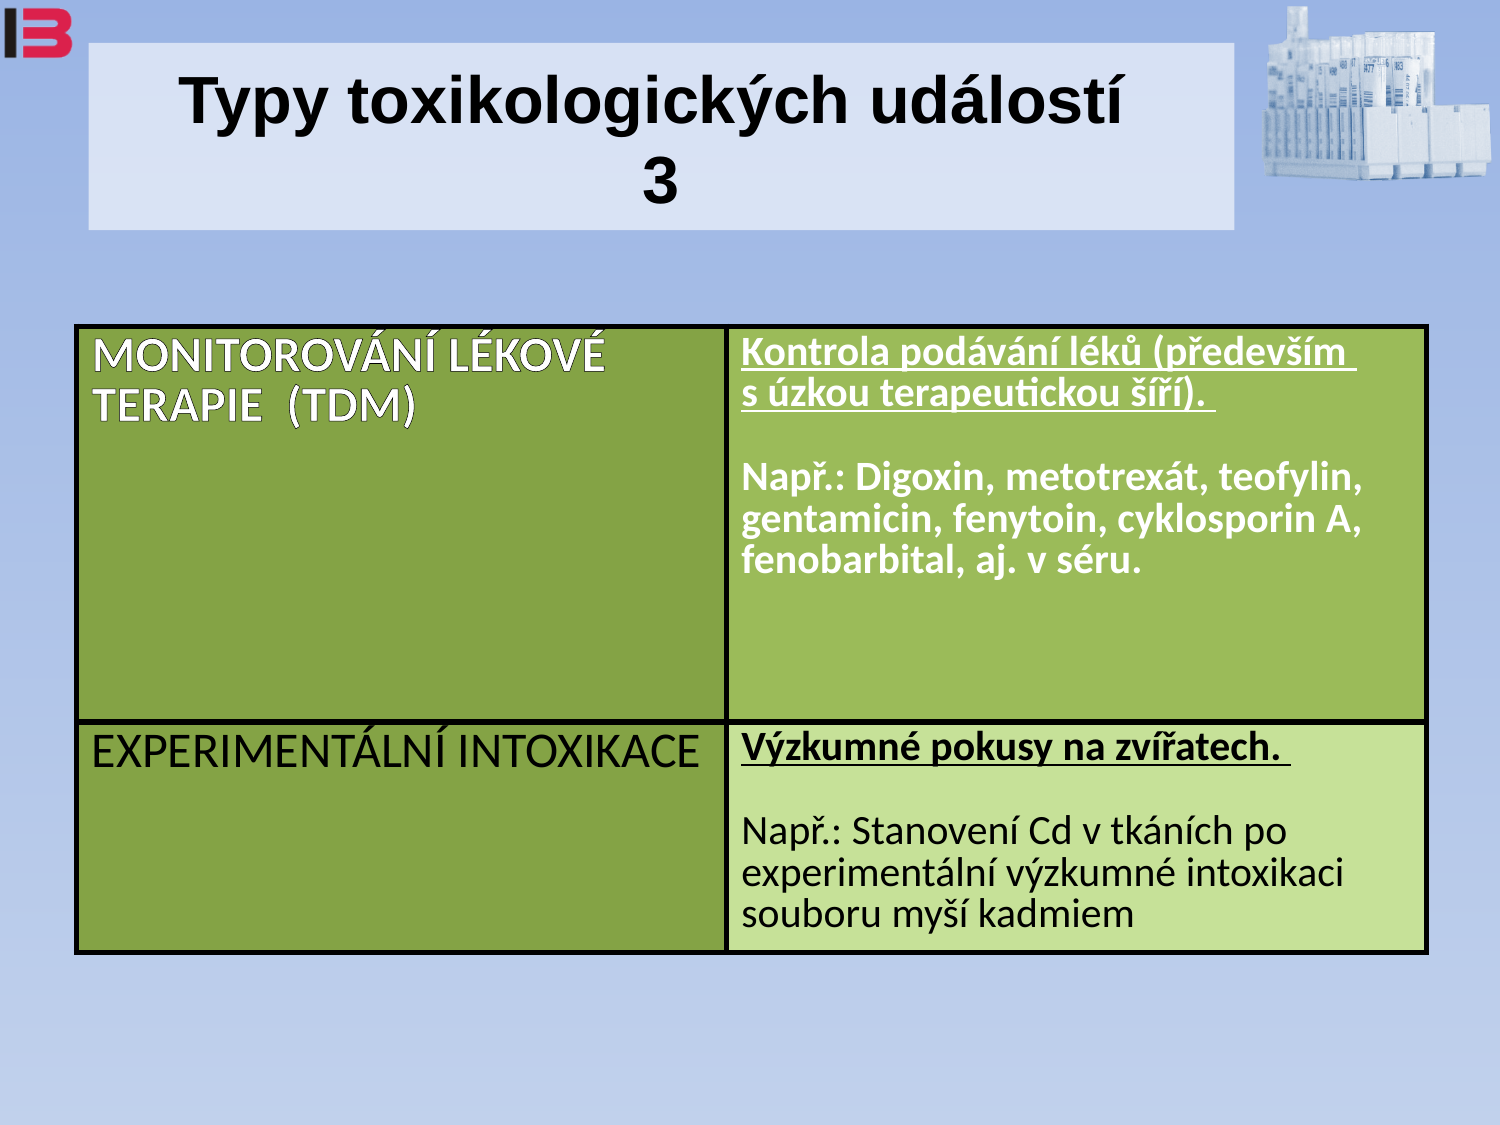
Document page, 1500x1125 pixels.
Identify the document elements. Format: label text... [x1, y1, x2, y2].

title Typy toxikologických událostí 3 [88, 42, 1235, 231]
table_header MONITOROVÁNÍ LÉKOVÉ TERAPIE (TDM) [79, 329, 724, 719]
table_header Kontrola podávání léků (především s úzkou terapeutickou šíří). Např.: Digoxin, metotrexát, teofylin, gentamicin, fenytoin, cyklosporin A, fenobarbital, aj. v séru. [729, 329, 1424, 719]
table_cell EXPERIMENTÁLNÍ INTOXIKACE [79, 725, 724, 950]
table_cell Výzkumné pokusy na zvířatech. Např.: Stanovení Cd v tkáních po experimentální výzkumné intoxikaci souboru myší kadmiem [729, 725, 1424, 950]
picture [4, 5, 78, 61]
